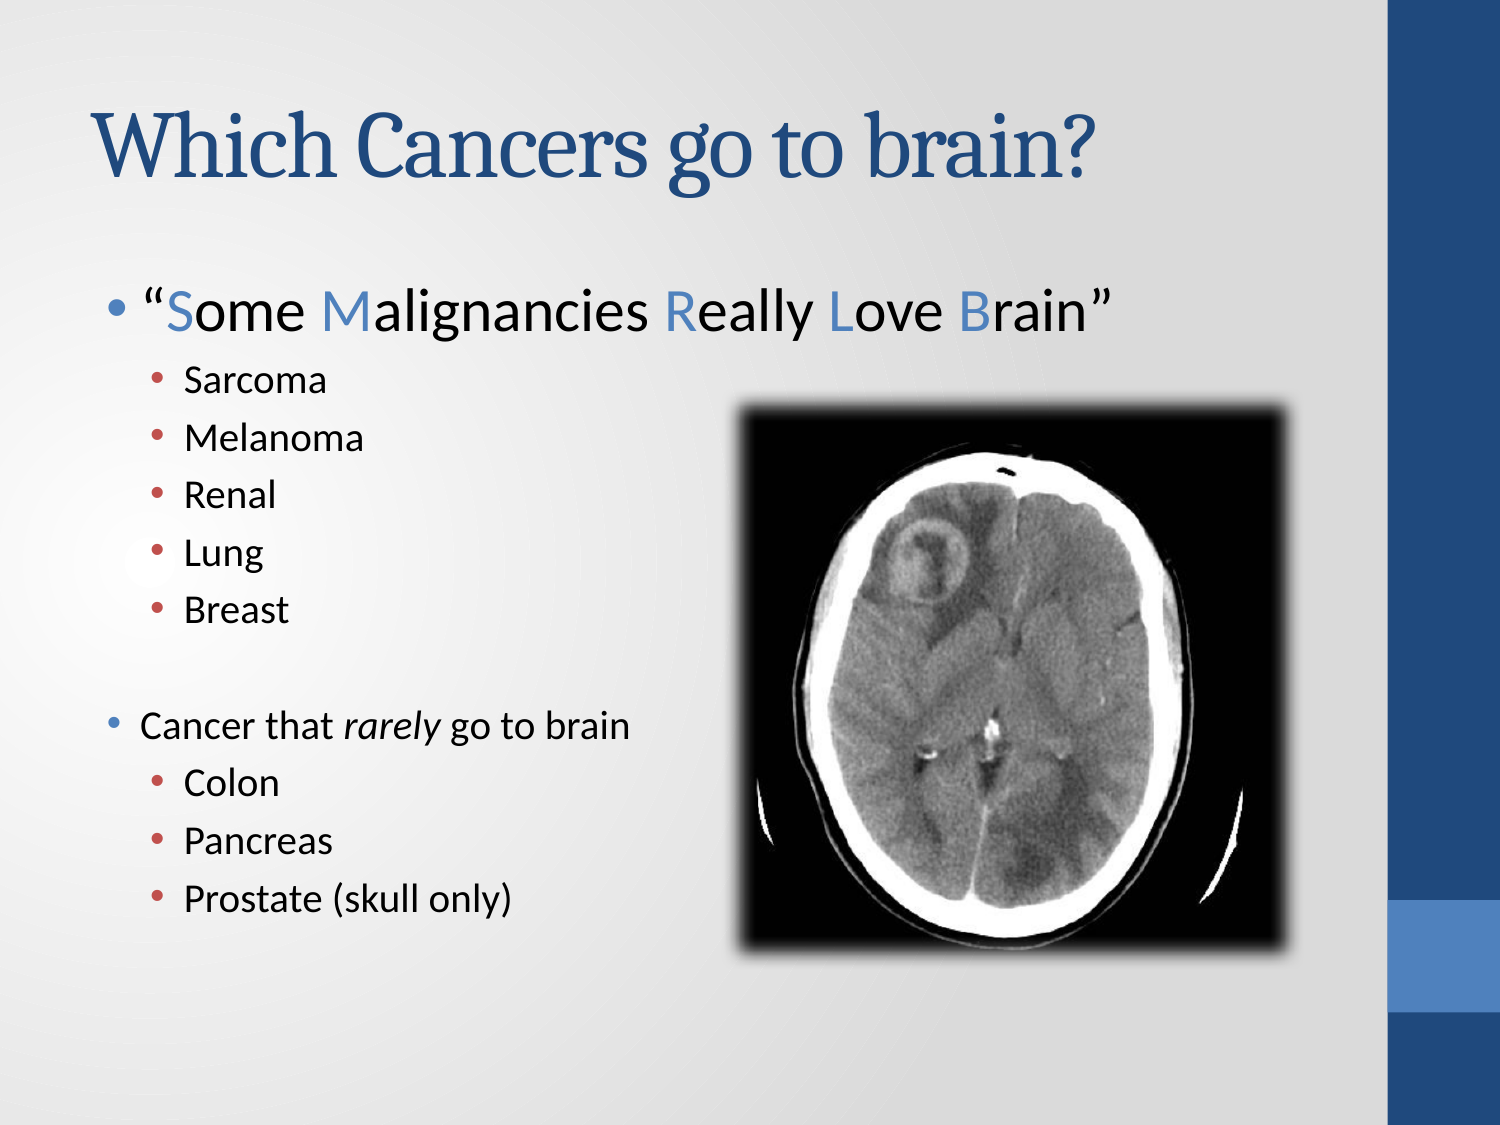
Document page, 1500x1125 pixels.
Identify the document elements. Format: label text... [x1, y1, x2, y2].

list “Some Malignancies Really Love Brain” Sarcoma Melanoma Renal Lung Breast Cancer that rarely go to brain Colon Pancreas Prostate (skull only) [75, 262, 1359, 933]
title Which Cancers go to brain? [75, 45, 1500, 233]
picture [721, 387, 1304, 970]
